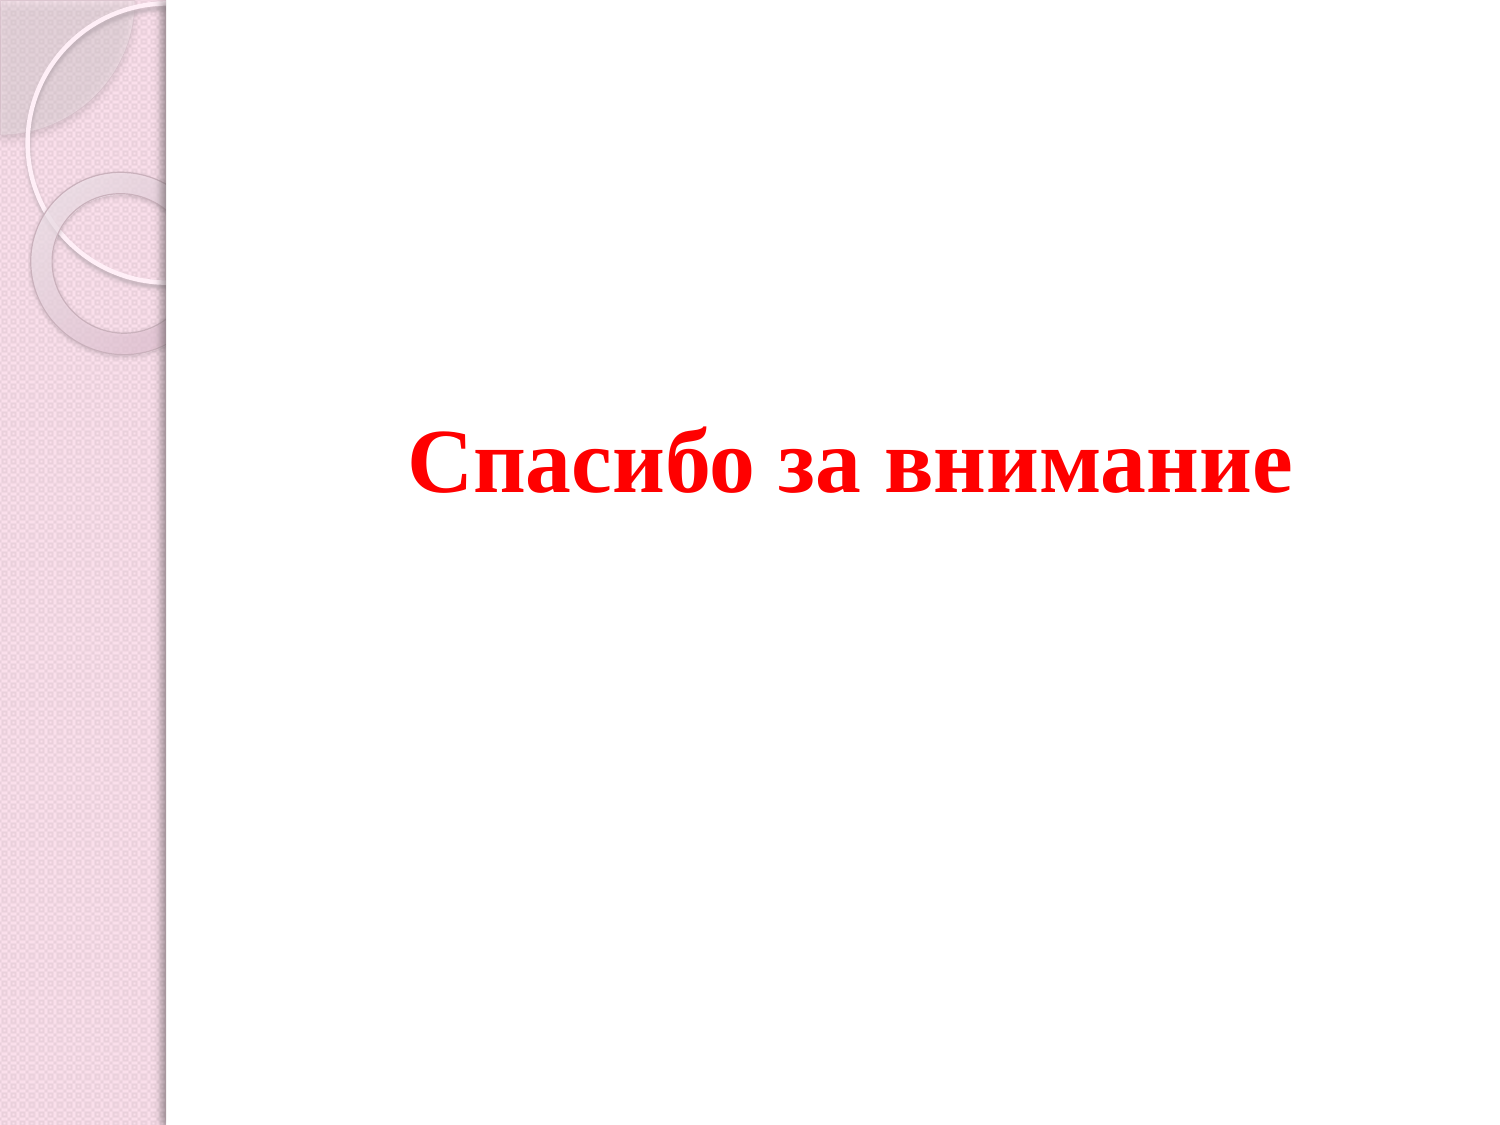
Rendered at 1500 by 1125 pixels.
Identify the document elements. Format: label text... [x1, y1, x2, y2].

title Спасибо за внимание [235, 314, 1466, 598]
